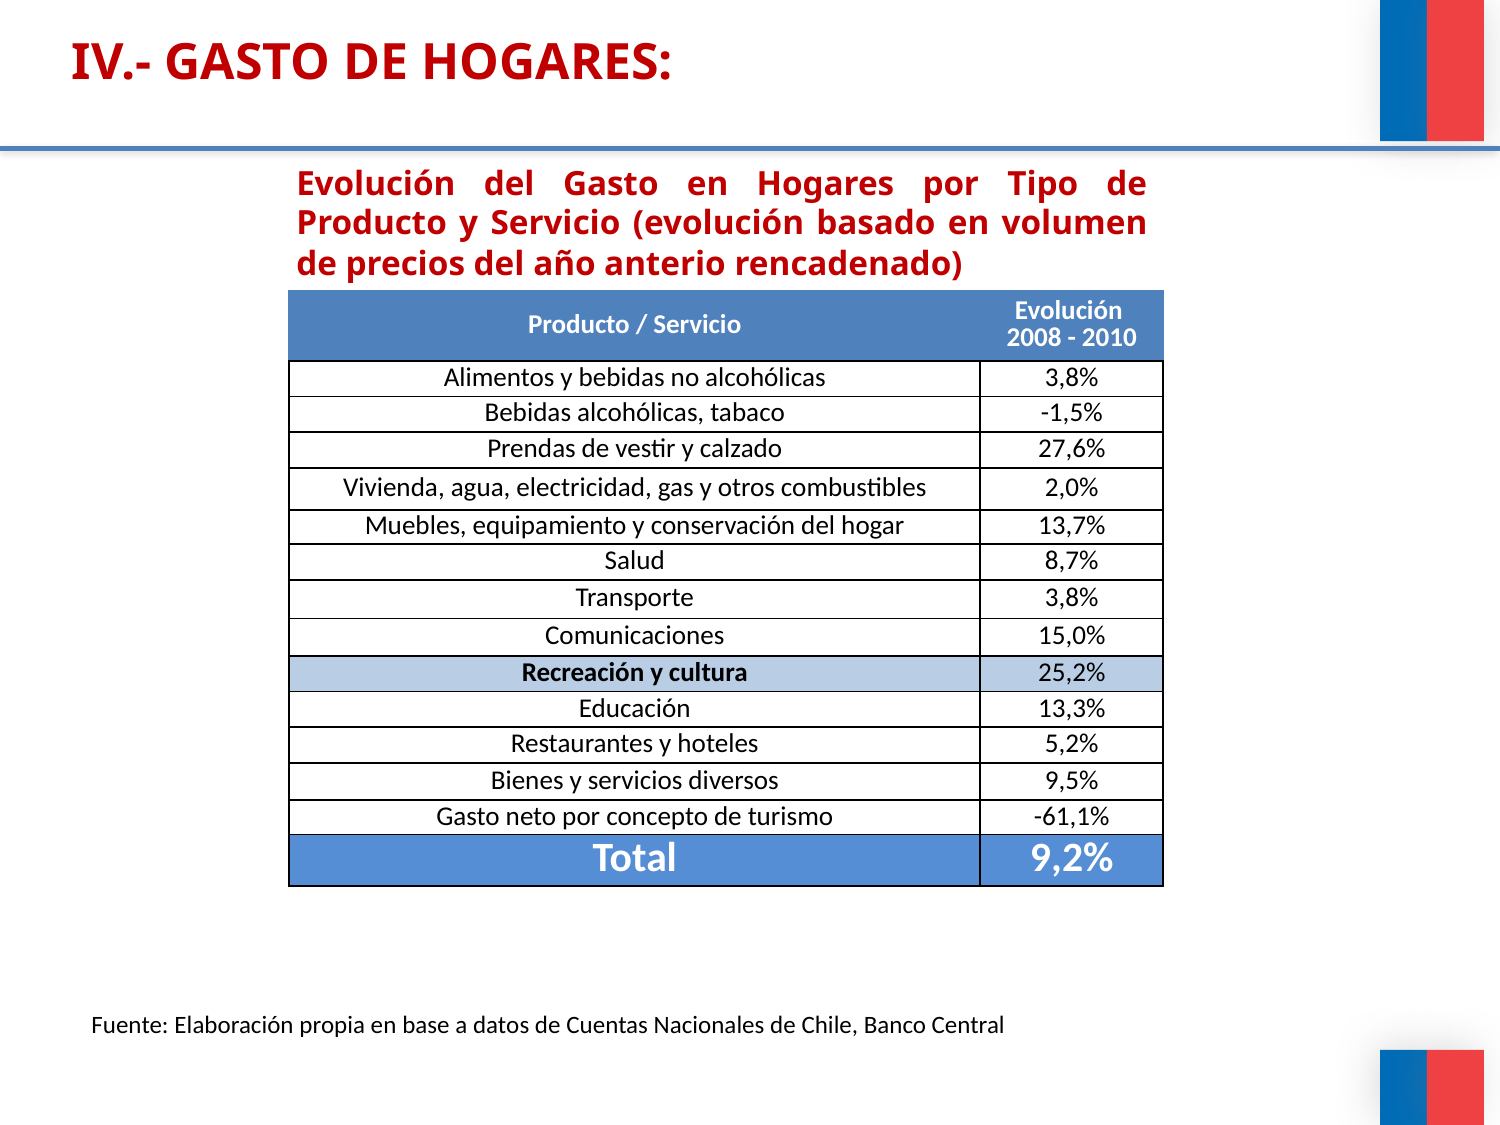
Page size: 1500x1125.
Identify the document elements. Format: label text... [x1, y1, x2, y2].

table_cell Bebidas alcohólicas, tabaco [290, 397, 979, 431]
table_cell Muebles, equipamiento y conservación del hogar [290, 511, 979, 543]
table_cell 9,5% [981, 764, 1162, 799]
table_cell Vivienda, agua, electricidad, gas y otros combustibles [290, 469, 979, 509]
table_cell 25,2% [981, 657, 1162, 691]
table_cell Gasto neto por concepto de turismo [290, 801, 979, 834]
table_cell Bienes y servicios diversos [290, 764, 979, 799]
table_cell 9,2% [981, 835, 1162, 885]
table_cell 5,2% [981, 728, 1162, 762]
text_box IV.- GASTO DE HOGARES: [0, 22, 1357, 137]
table_cell -61,1% [981, 801, 1162, 834]
table_cell Transporte [290, 581, 979, 618]
table_cell 3,8% [981, 581, 1162, 618]
table_cell Educación [290, 692, 979, 726]
table_cell 2,0% [981, 469, 1162, 509]
table_cell Alimentos y bebidas no alcohólicas [290, 362, 979, 396]
table_header Producto / Servicio [290, 292, 980, 360]
table_cell Salud [290, 545, 979, 579]
table_cell 13,3% [981, 692, 1162, 726]
table_cell 8,7% [981, 545, 1162, 579]
table_header Evolución 2008 - 2010 [980, 292, 1162, 360]
table_cell 15,0% [981, 619, 1162, 655]
table_cell 27,6% [981, 433, 1162, 467]
table_cell Total [290, 835, 979, 885]
table_cell Recreación y cultura [290, 657, 979, 691]
table_cell -1,5% [981, 397, 1162, 431]
table_cell Restaurantes y hoteles [290, 728, 979, 762]
table_cell 13,7% [981, 511, 1162, 543]
text_box Fuente: Elaboración propia en base a datos de Cuentas Nacionales de Chile, Banco Central [76, 1001, 1294, 1046]
table_cell Prendas de vestir y calzado [290, 433, 979, 467]
table_cell 3,8% [981, 362, 1162, 396]
text_box Evolución del Gasto en Hogares por Tipo de Producto y Servicio (evolución basado en volumen de precios del año anterio rencadenado) [206, 157, 1164, 289]
table_cell Comunicaciones [290, 619, 979, 655]
